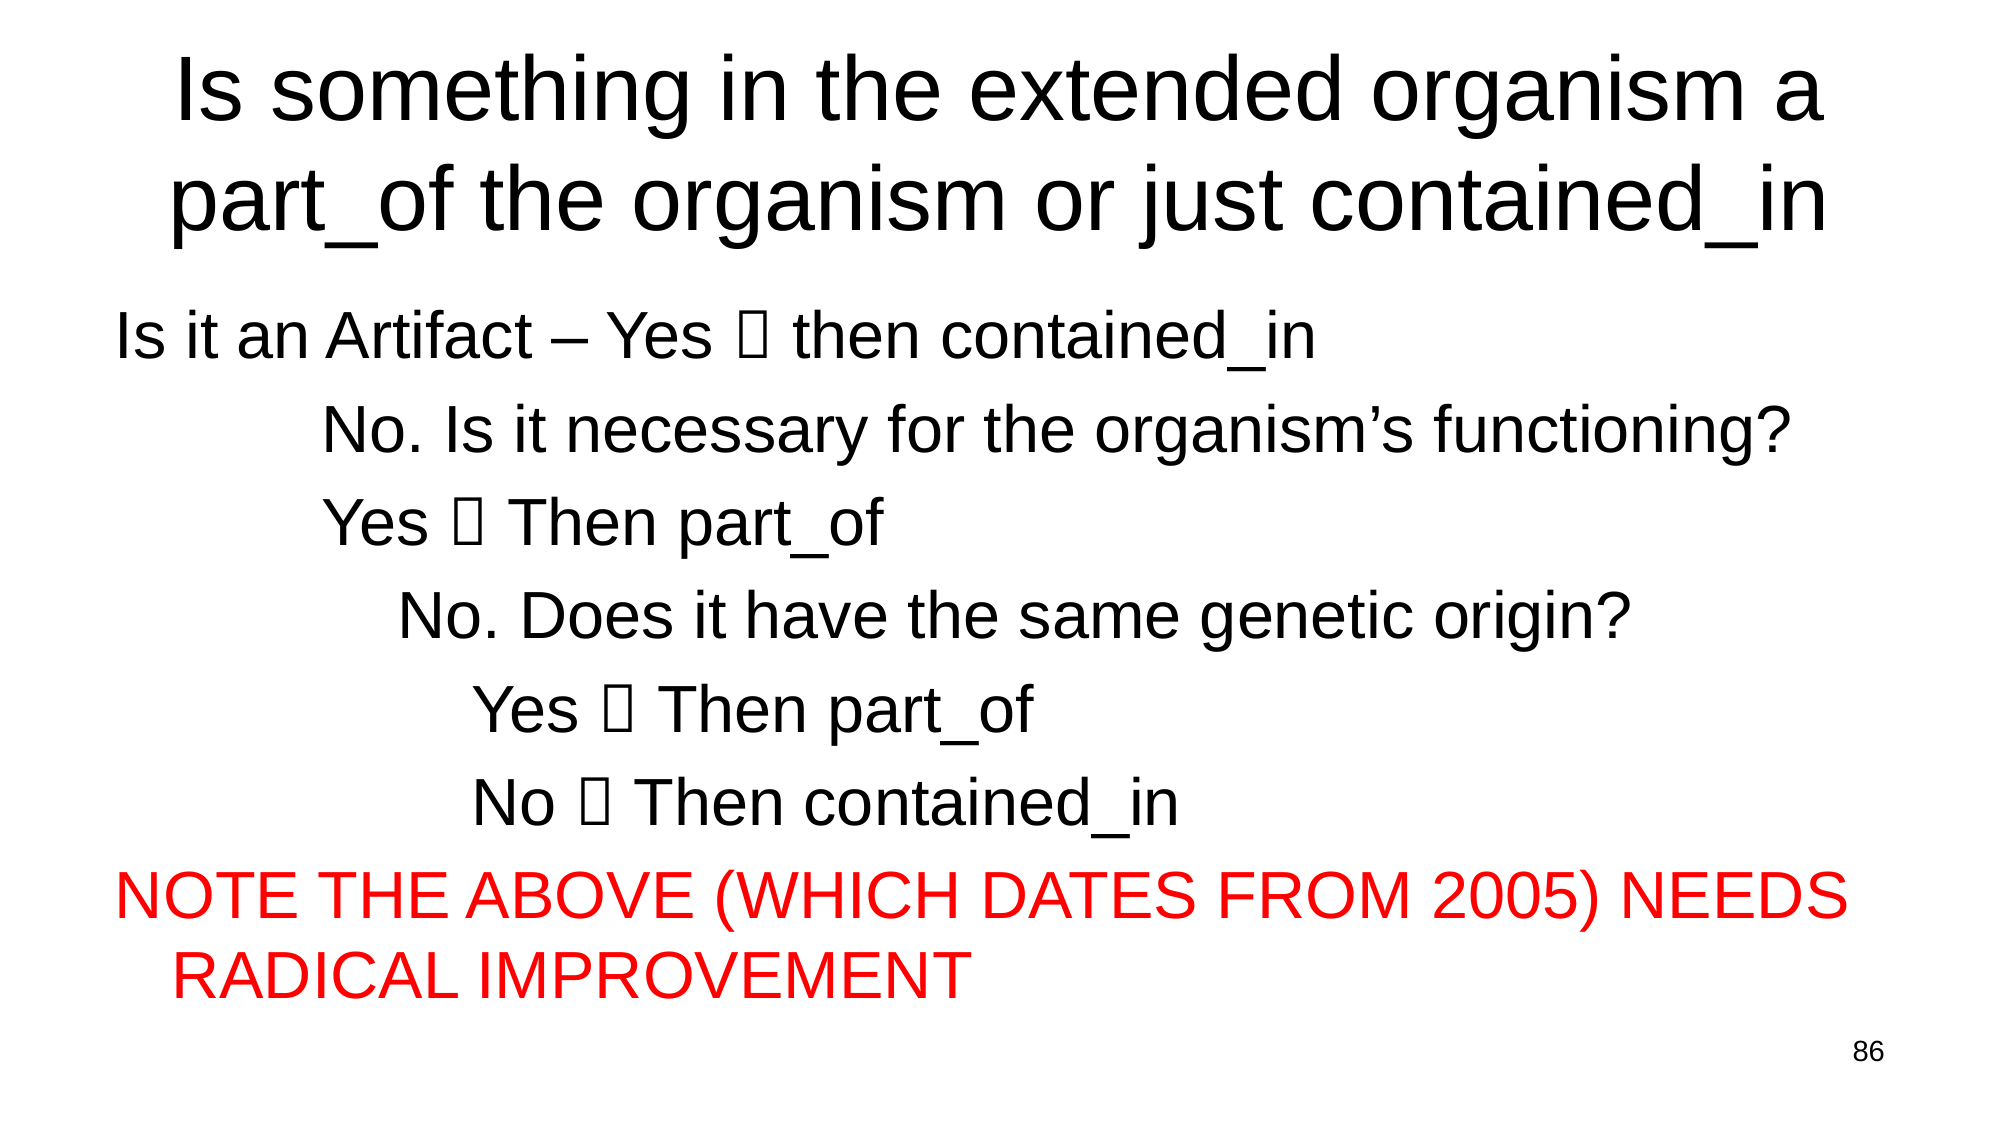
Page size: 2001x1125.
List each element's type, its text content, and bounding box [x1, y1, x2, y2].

slide_number 86 [1433, 1024, 1900, 1103]
list Is it an Artifact – Yes  then contained_in No. Is it necessary for the organism’s functioning? Yes  Then part_of No. Does it have the same genetic origin? Yes  Then part_of No  Then contained_in NOTE THE ABOVE (WHICH DATES FROM 2005) NEEDS RADICAL IMPROVEMENT [99, 284, 1900, 1028]
title Is something in the extended organism a part_of the organism or just contained_in [99, 45, 1900, 233]
